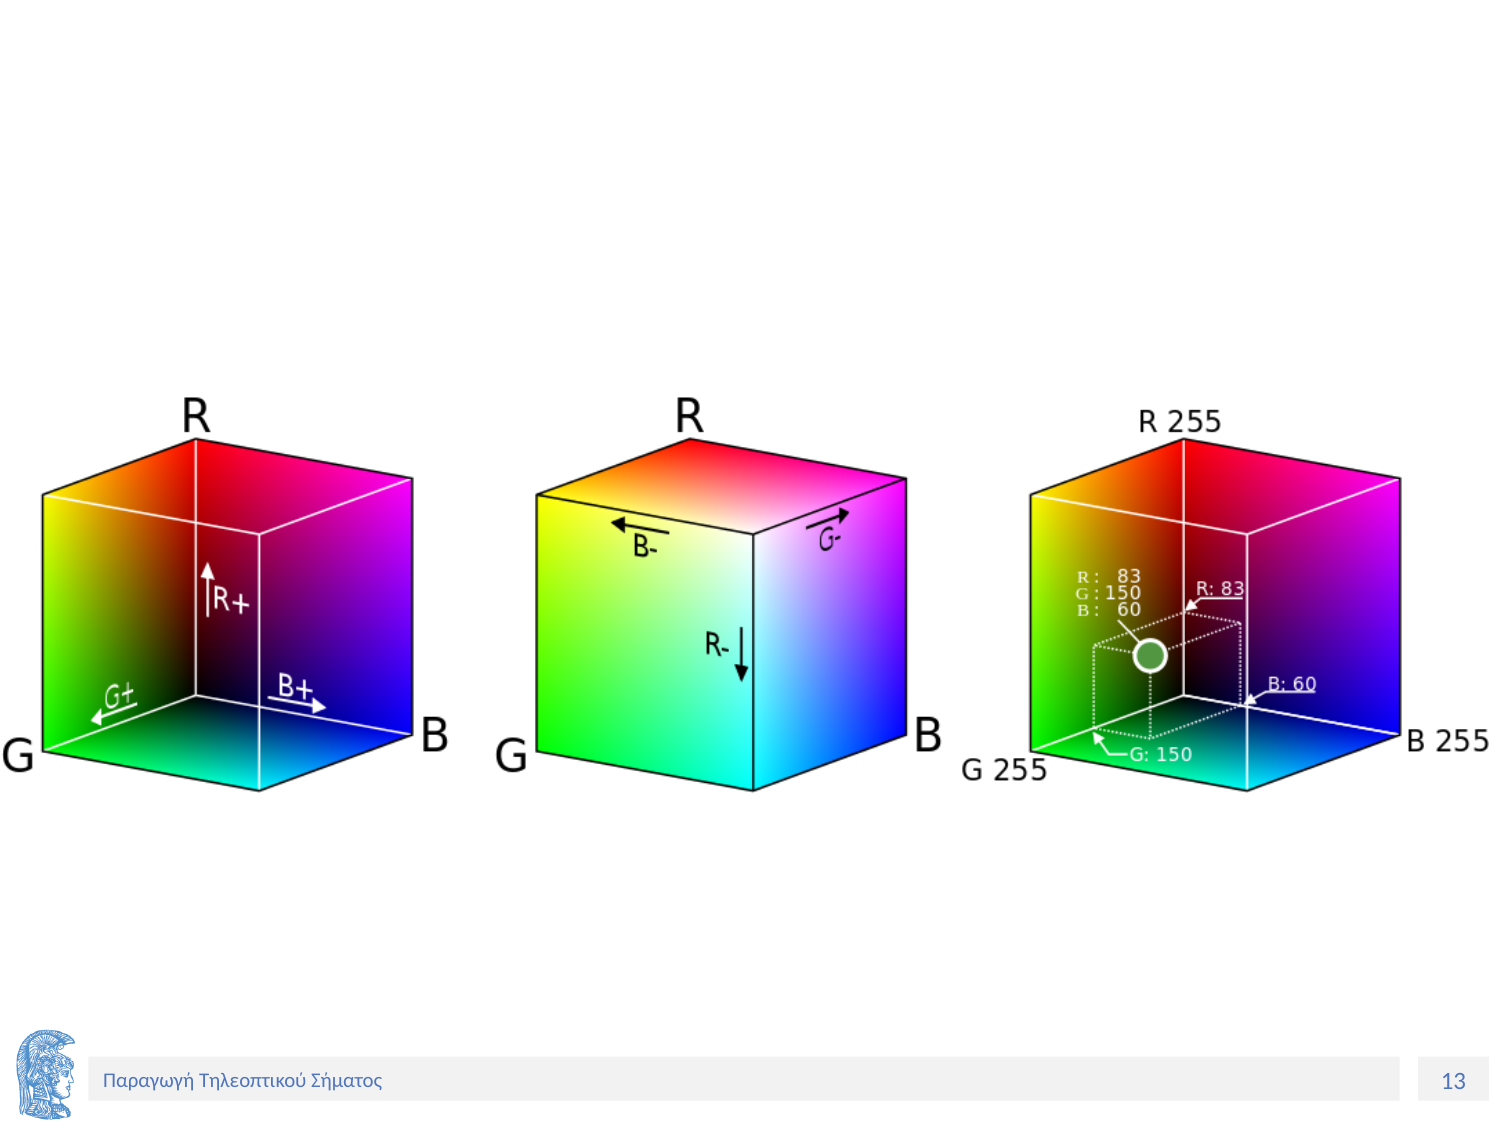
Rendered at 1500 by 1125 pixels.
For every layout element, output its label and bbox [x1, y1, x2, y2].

list [0, 387, 1500, 812]
picture [9, 1026, 81, 1120]
